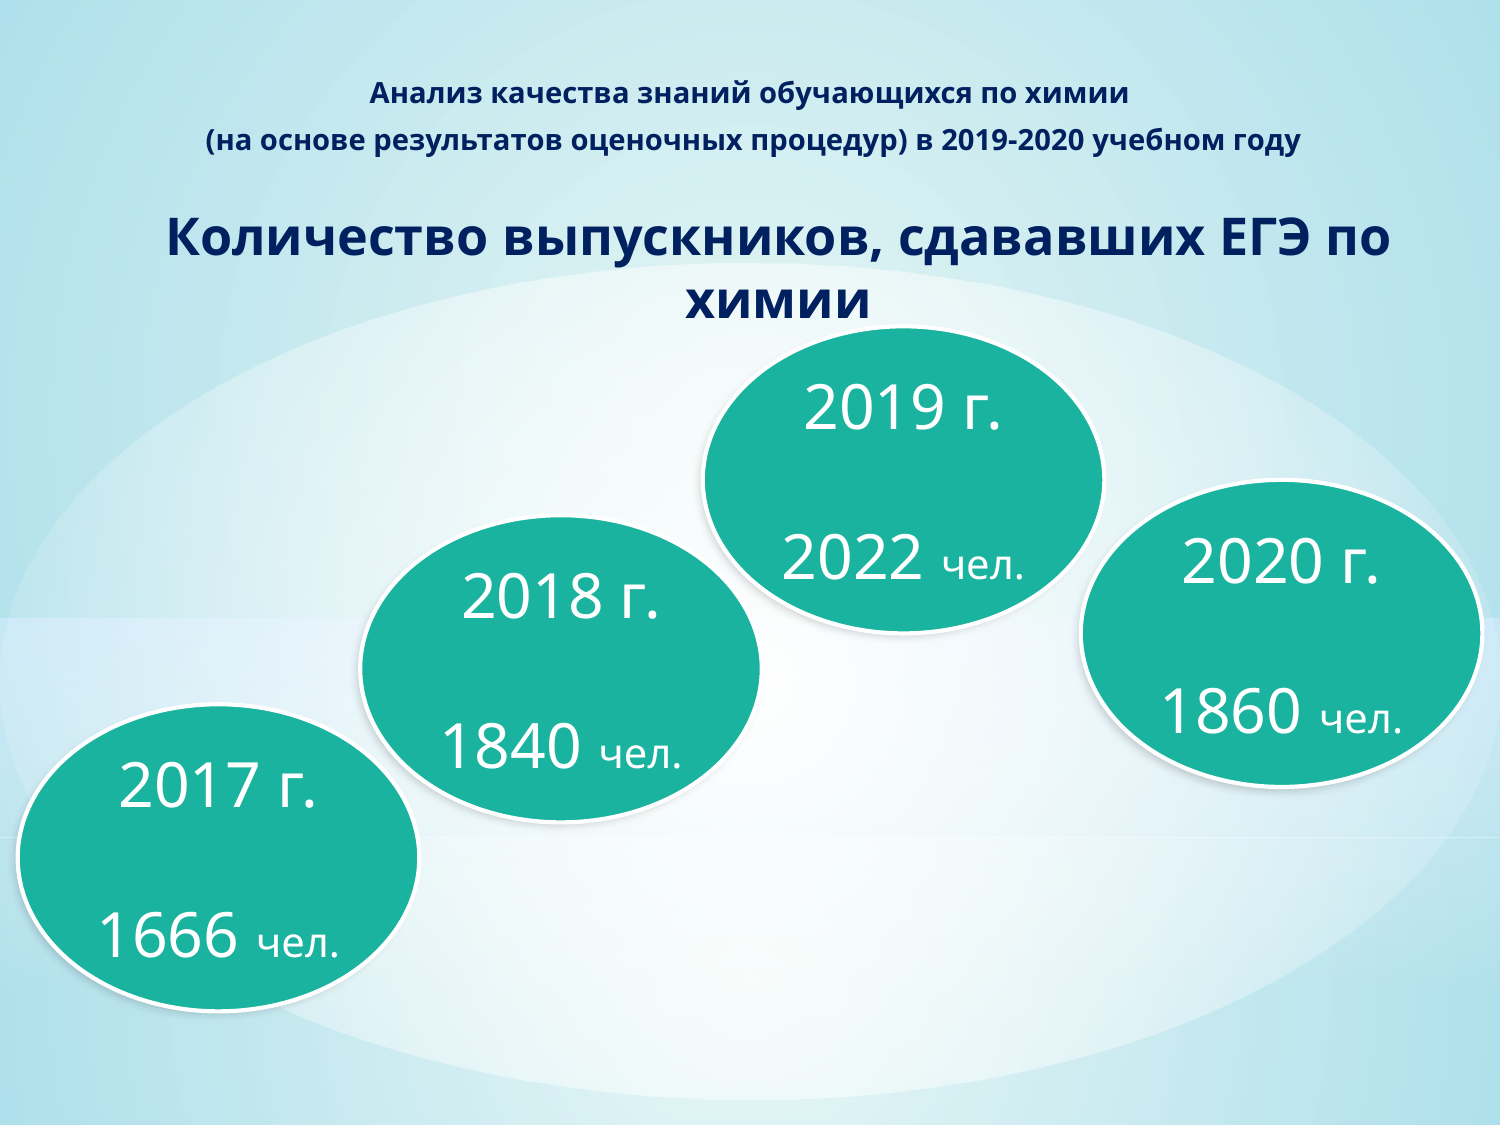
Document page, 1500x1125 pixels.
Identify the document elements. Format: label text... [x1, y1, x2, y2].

text_box 2019 г. 2022 чел. [700, 324, 1107, 636]
text_box Количество выпускников, сдававших ЕГЭ по химии [66, 196, 1484, 327]
list Анализ качества знаний обучающихся по химии (на основе результатов оценочных процедур) в 2019-2020 учебном году [41, 66, 1459, 197]
text_box 2017 г. 1666 чел. [15, 702, 422, 1014]
text_box 2020 г. 1860 чел. [1078, 477, 1485, 790]
text_box 2018 г. 1840 чел. [358, 513, 764, 825]
